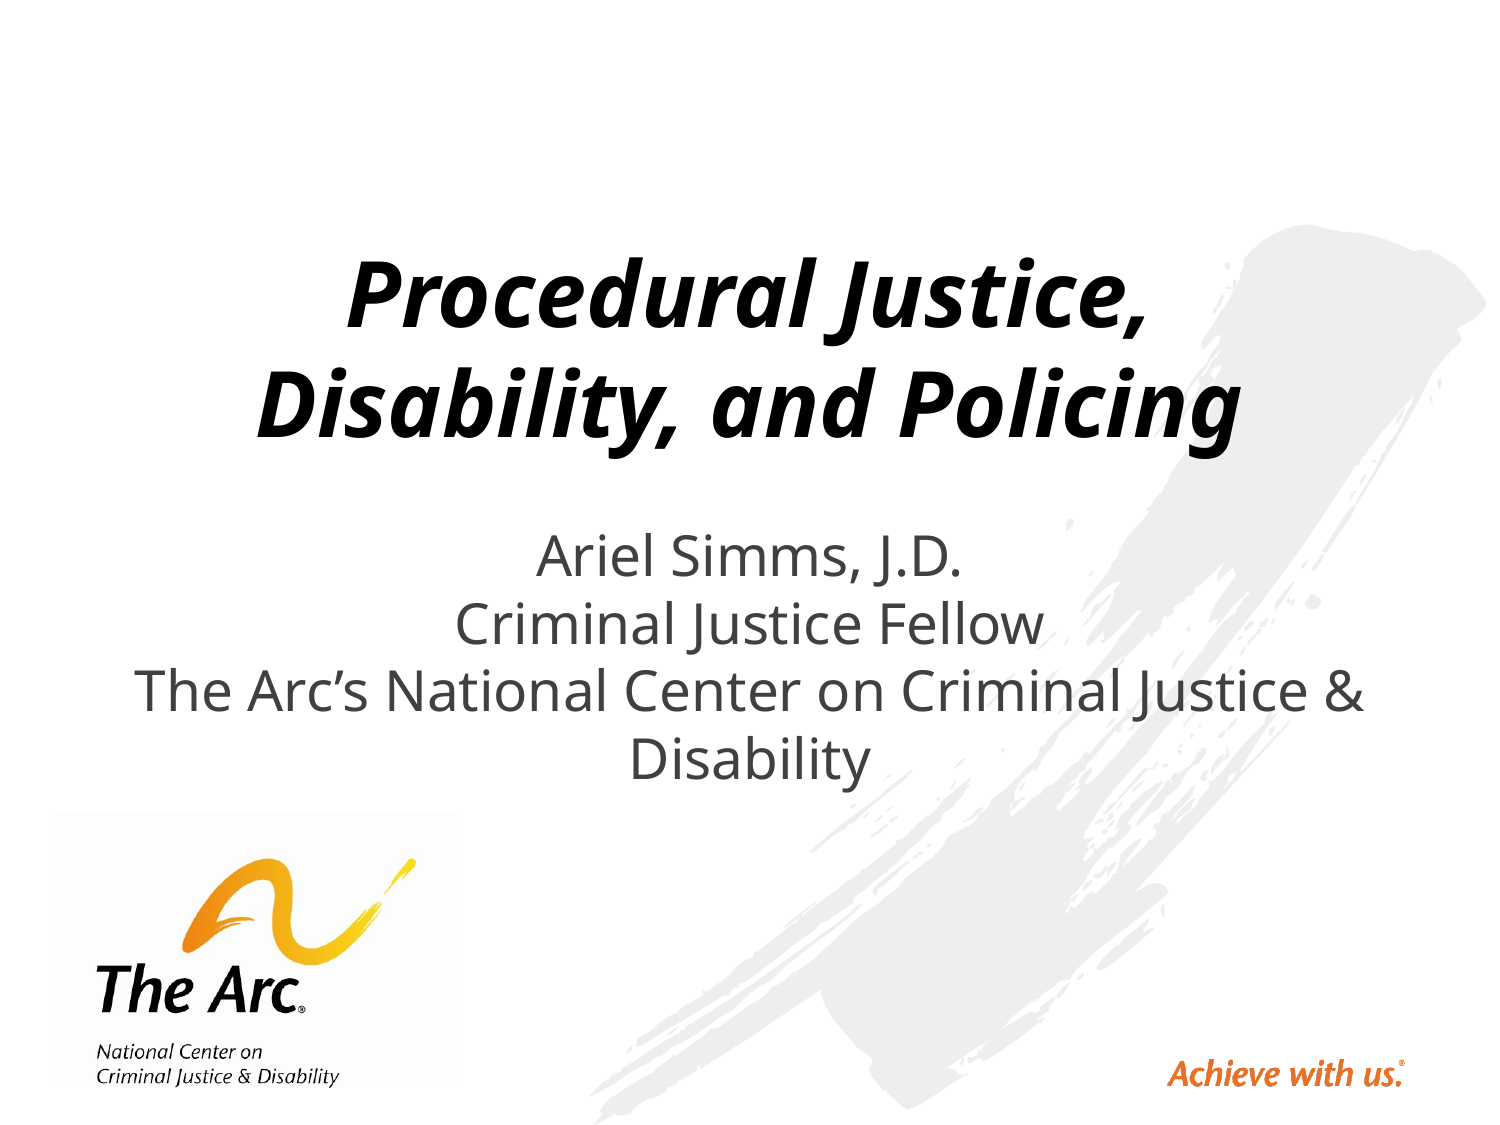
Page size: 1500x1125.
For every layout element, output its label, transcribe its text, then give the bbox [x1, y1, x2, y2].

subtitle Ariel Simms, J.D. Criminal Justice Fellow The Arc’s National Center on Criminal Justice & Disability [112, 512, 1388, 800]
title Procedural Justice, Disability, and Policing [112, 212, 1388, 479]
picture [49, 812, 462, 1088]
picture [1142, 1036, 1426, 1111]
